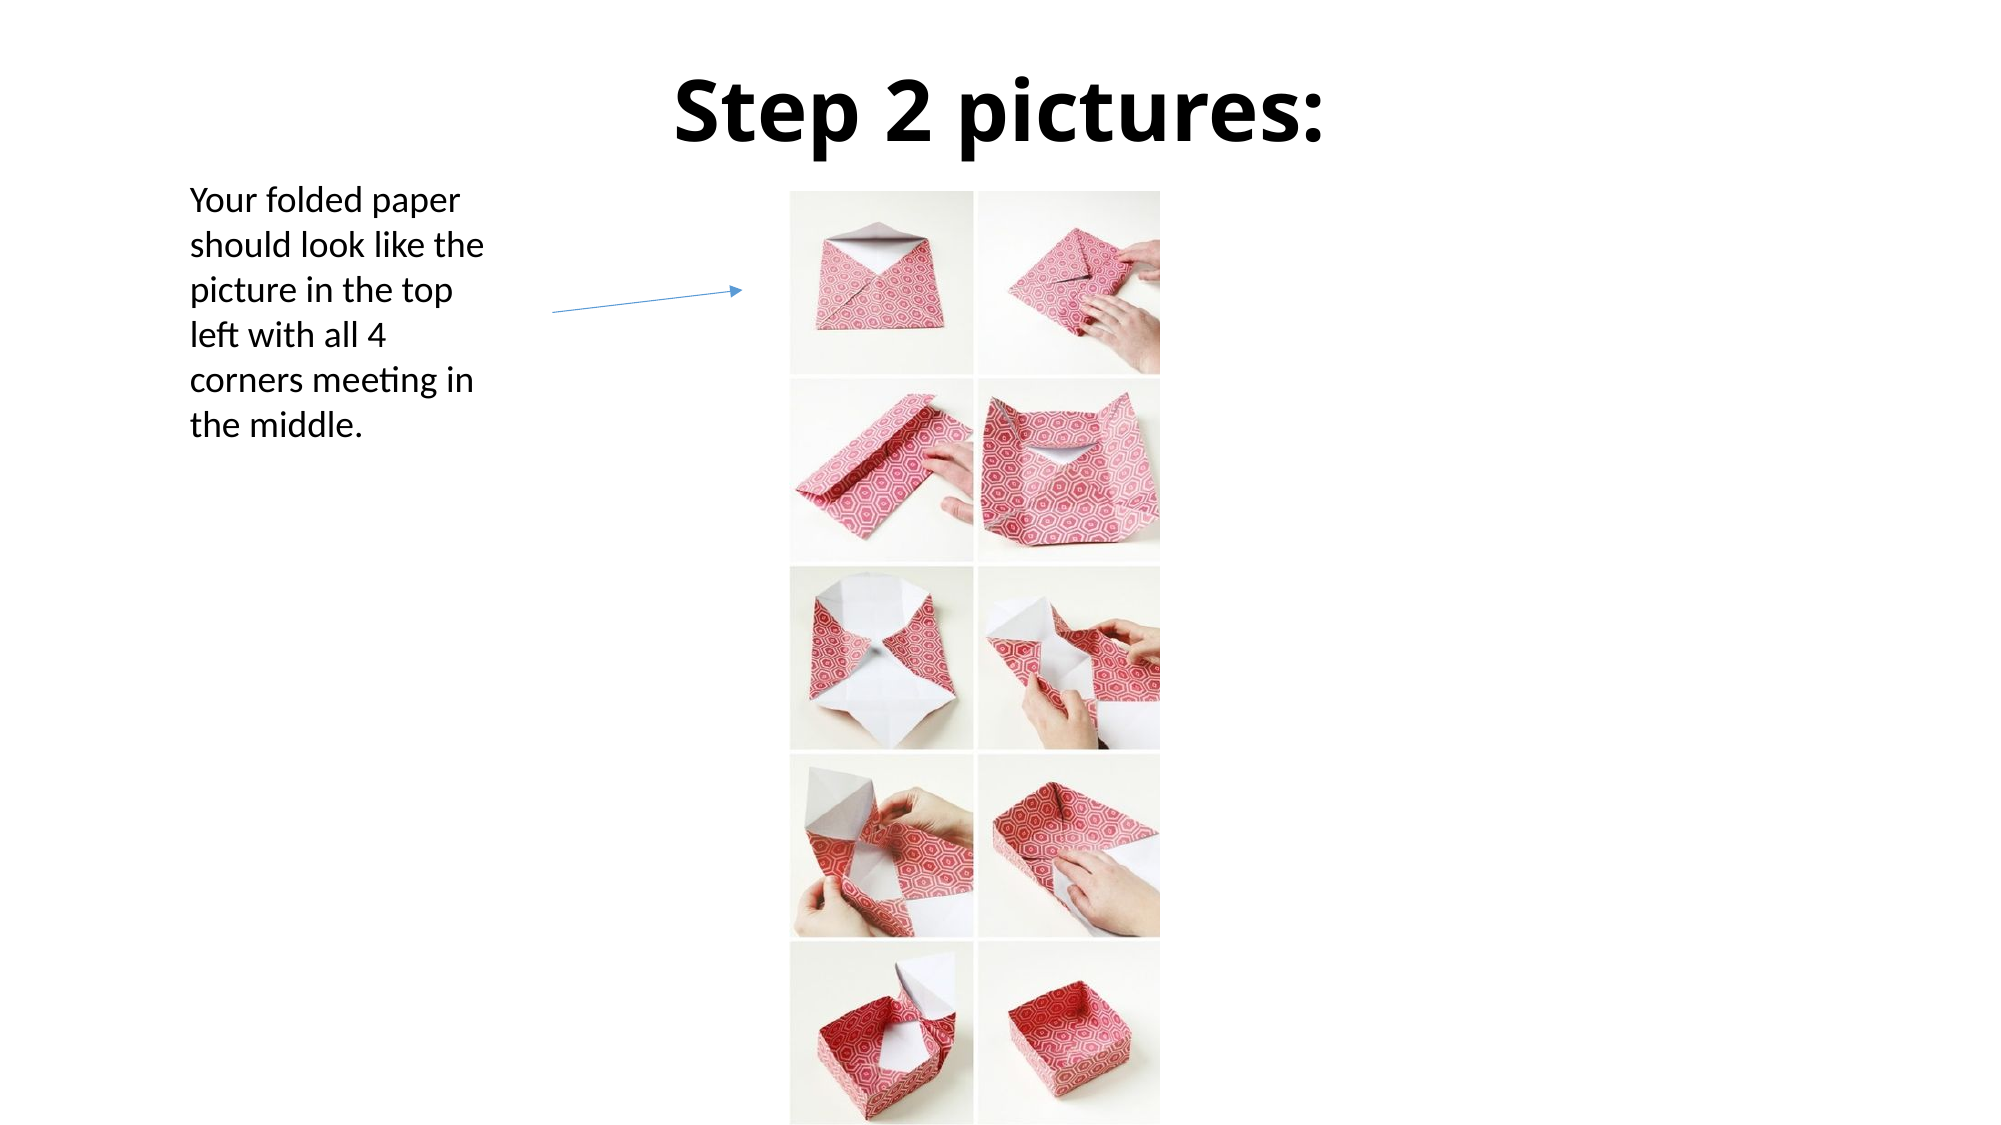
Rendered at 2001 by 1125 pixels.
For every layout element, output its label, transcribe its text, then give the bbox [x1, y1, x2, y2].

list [788, 191, 1160, 1125]
title Step 2 pictures: [137, 59, 1863, 168]
text_box Your folded paper should look like the picture in the top left with all 4 corners meeting in the middle. [174, 167, 515, 453]
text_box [552, 289, 743, 313]
